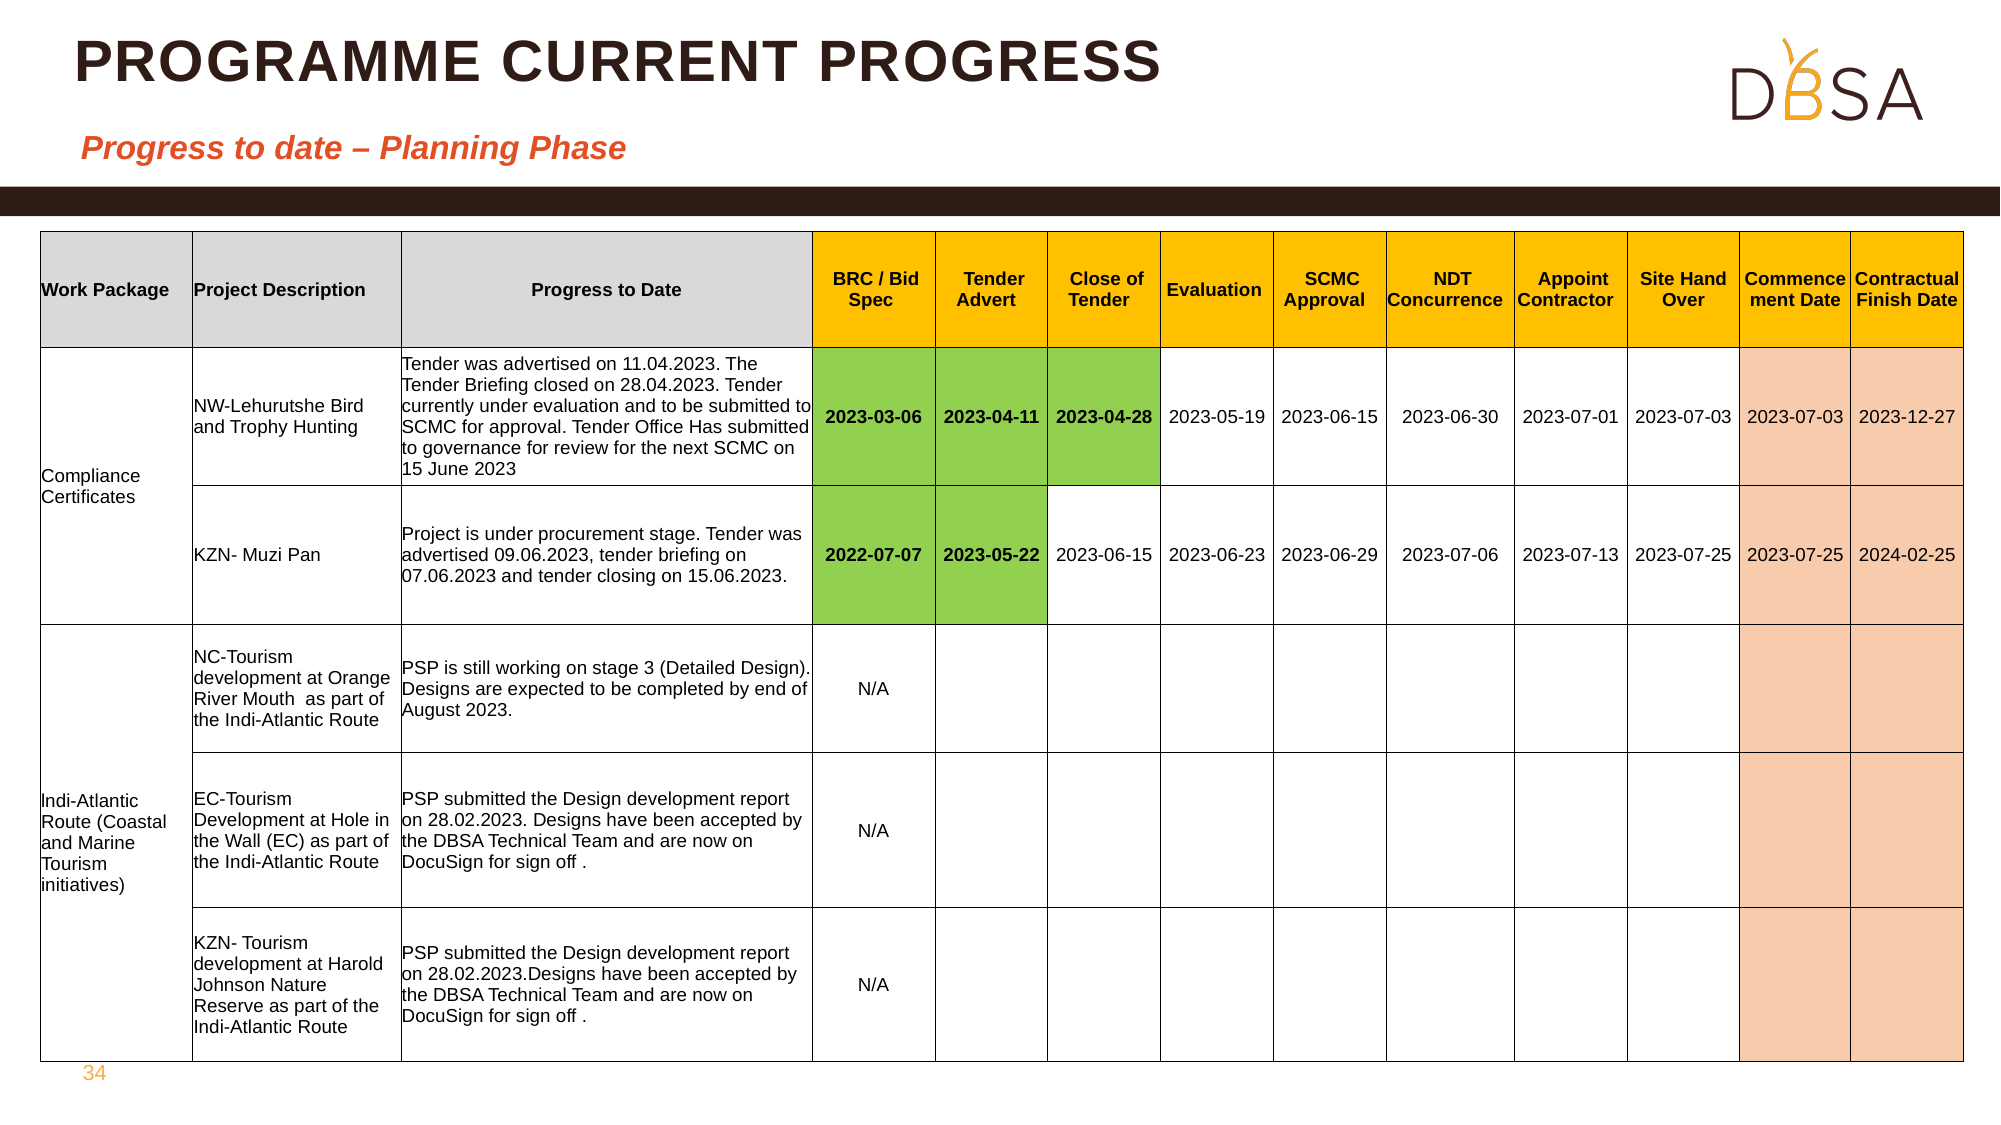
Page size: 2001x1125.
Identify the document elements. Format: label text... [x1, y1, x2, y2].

table_cell [1274, 625, 1386, 752]
table_cell PSP is still working on stage 3 (Detailed Design). Designs are expected to be completed by end of August 2023. [402, 625, 812, 752]
table_header Tender Advert [936, 232, 1047, 347]
table_header NDT Concurrence [1387, 232, 1514, 347]
table_cell 2023-07-03 [1628, 348, 1739, 485]
table_cell 2023-03-06 [813, 348, 935, 485]
table_cell 2023-05-19 [1161, 348, 1273, 485]
table_cell [1628, 625, 1739, 752]
table_cell 2023-12-27 [1851, 348, 1963, 485]
table_cell [1048, 625, 1160, 752]
table_cell 2023-06-30 [1387, 348, 1514, 485]
table_cell [1161, 753, 1273, 907]
table_header Progress to Date [402, 232, 812, 347]
table_header Site Hand Over [1628, 232, 1739, 347]
table_cell [1161, 908, 1273, 1061]
table_cell [1740, 753, 1850, 907]
table_cell [1048, 908, 1160, 1061]
table_header BRC / Bid Spec [813, 232, 935, 347]
table_header Commencement Date [1740, 232, 1850, 347]
table_cell KZN- Muzi Pan [193, 486, 401, 624]
table_cell 2023-05-22 [936, 486, 1047, 624]
table_cell [1515, 753, 1627, 907]
table_cell NC-Tourism development at Orange River Mouth as part of the Indi-Atlantic Route [193, 625, 401, 752]
table_header Work Package [41, 232, 192, 347]
table_cell N/A [813, 625, 935, 752]
table_cell PSP submitted the Design development report on 28.02.2023.Designs have been accepted by the DBSA Technical Team and are now on DocuSign for sign off . [402, 908, 812, 1061]
table_cell [1851, 753, 1963, 907]
table_cell Tender was advertised on 11.04.2023. The Tender Briefing closed on 28.04.2023. Tender currently under evaluation and to be submitted to SCMC for approval. Tender Office Has submitted to governance for review for the next SCMC on 15 June 2023 [402, 348, 812, 485]
table_cell PSP submitted the Design development report on 28.02.2023. Designs have been accepted by the DBSA Technical Team and are now on DocuSign for sign off . [402, 753, 812, 907]
table_cell N/A [813, 753, 935, 907]
table_cell KZN- Tourism development at Harold Johnson Nature Reserve as part of the Indi-Atlantic Route [193, 908, 401, 1061]
table_cell [1274, 753, 1386, 907]
table_cell 2023-07-03 [1740, 348, 1850, 485]
table_cell [1628, 908, 1739, 1061]
table_cell Project is under procurement stage. Tender was advertised 09.06.2023, tender briefing on 07.06.2023 and tender closing on 15.06.2023. [402, 486, 812, 624]
table_header Appoint Contractor [1515, 232, 1627, 347]
table_header Close of Tender [1048, 232, 1160, 347]
table_cell 2023-06-15 [1048, 486, 1160, 624]
table_cell [1387, 908, 1514, 1061]
table_cell 2022-07-07 [813, 486, 935, 624]
table_cell [1387, 625, 1514, 752]
title Programme current Progress [62, 23, 1677, 101]
table_cell 2023-04-28 [1048, 348, 1160, 485]
table_cell [1628, 753, 1739, 907]
picture [1681, 17, 1974, 124]
table_cell 2023-07-01 [1515, 348, 1627, 485]
table_header Evaluation [1161, 232, 1273, 347]
table_cell Compliance Certificates [41, 348, 192, 624]
table_cell N/A [813, 908, 935, 1061]
table_cell 2024-02-25 [1851, 486, 1963, 624]
table_cell [1515, 625, 1627, 752]
table_cell 2023-06-23 [1161, 486, 1273, 624]
table_cell NW-Lehurutshe Bird and Trophy Hunting [193, 348, 401, 485]
table_cell [1851, 625, 1963, 752]
table_cell 2023-06-15 [1274, 348, 1386, 485]
table_cell lndi-Atlantic Route (Coastal and Marine Tourism initiatives) [41, 625, 192, 1061]
table_cell [1740, 625, 1850, 752]
table_cell 2023-07-25 [1628, 486, 1739, 624]
table_cell [1387, 753, 1514, 907]
table_header Project Description [193, 232, 401, 347]
table_cell EC-Tourism Development at Hole in the Wall (EC) as part of the Indi-Atlantic Route [193, 753, 401, 907]
table_cell 2023-07-13 [1515, 486, 1627, 624]
slide_number 34 [0, 1041, 182, 1102]
text_box Progress to date – Planning Phase [66, 118, 643, 174]
table_cell 2023-07-25 [1740, 486, 1850, 624]
table_header Contractual Finish Date [1851, 232, 1963, 347]
table_cell [936, 625, 1047, 752]
table_cell [1740, 908, 1850, 1061]
table_cell 2023-07-06 [1387, 486, 1514, 624]
table_cell 2023-04-11 [936, 348, 1047, 485]
table_cell [1851, 908, 1963, 1061]
table_cell [1274, 908, 1386, 1061]
table_cell [936, 753, 1047, 907]
table_cell 2023-06-29 [1274, 486, 1386, 624]
table_cell [1161, 625, 1273, 752]
table_header SCMC Approval [1274, 232, 1386, 347]
table_cell [1515, 908, 1627, 1061]
table_cell [936, 908, 1047, 1061]
table_cell [1048, 753, 1160, 907]
